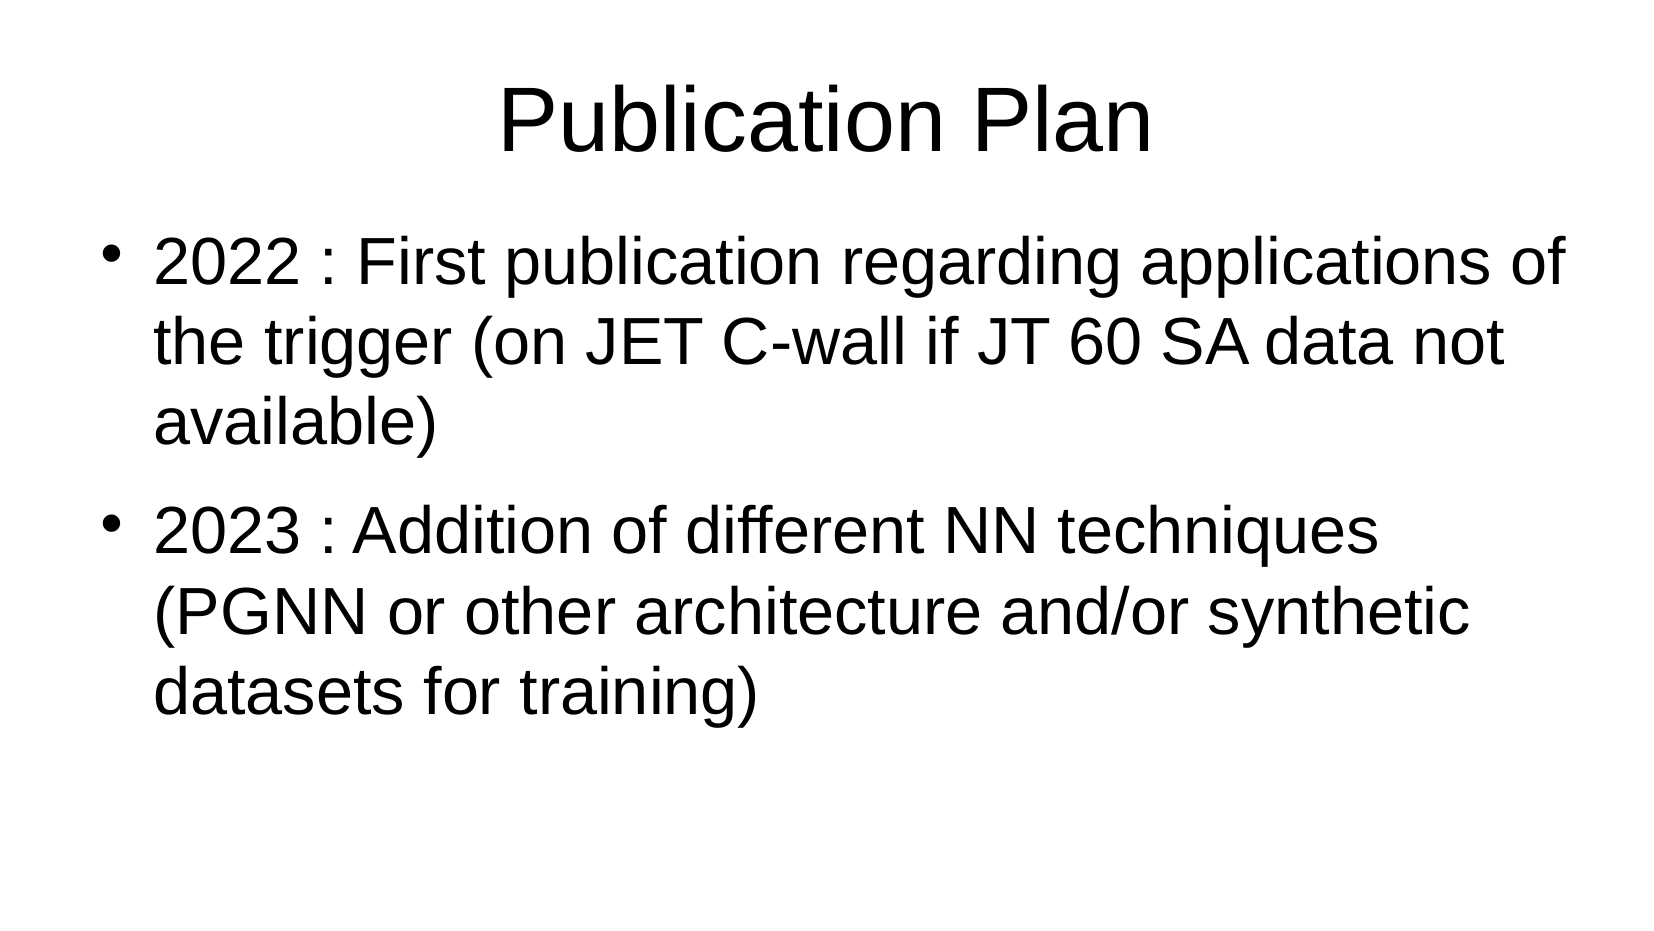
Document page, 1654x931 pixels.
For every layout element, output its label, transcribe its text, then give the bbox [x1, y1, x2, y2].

text_box 2022 : First publication regarding applications of the trigger (on JET C-wall if JT 60 SA data not available) 2023 : Addition of different NN techniques (PGNN or other architecture and/or synthetic datasets for training) [82, 217, 1571, 757]
text_box Publication Plan [82, 59, 1571, 170]
